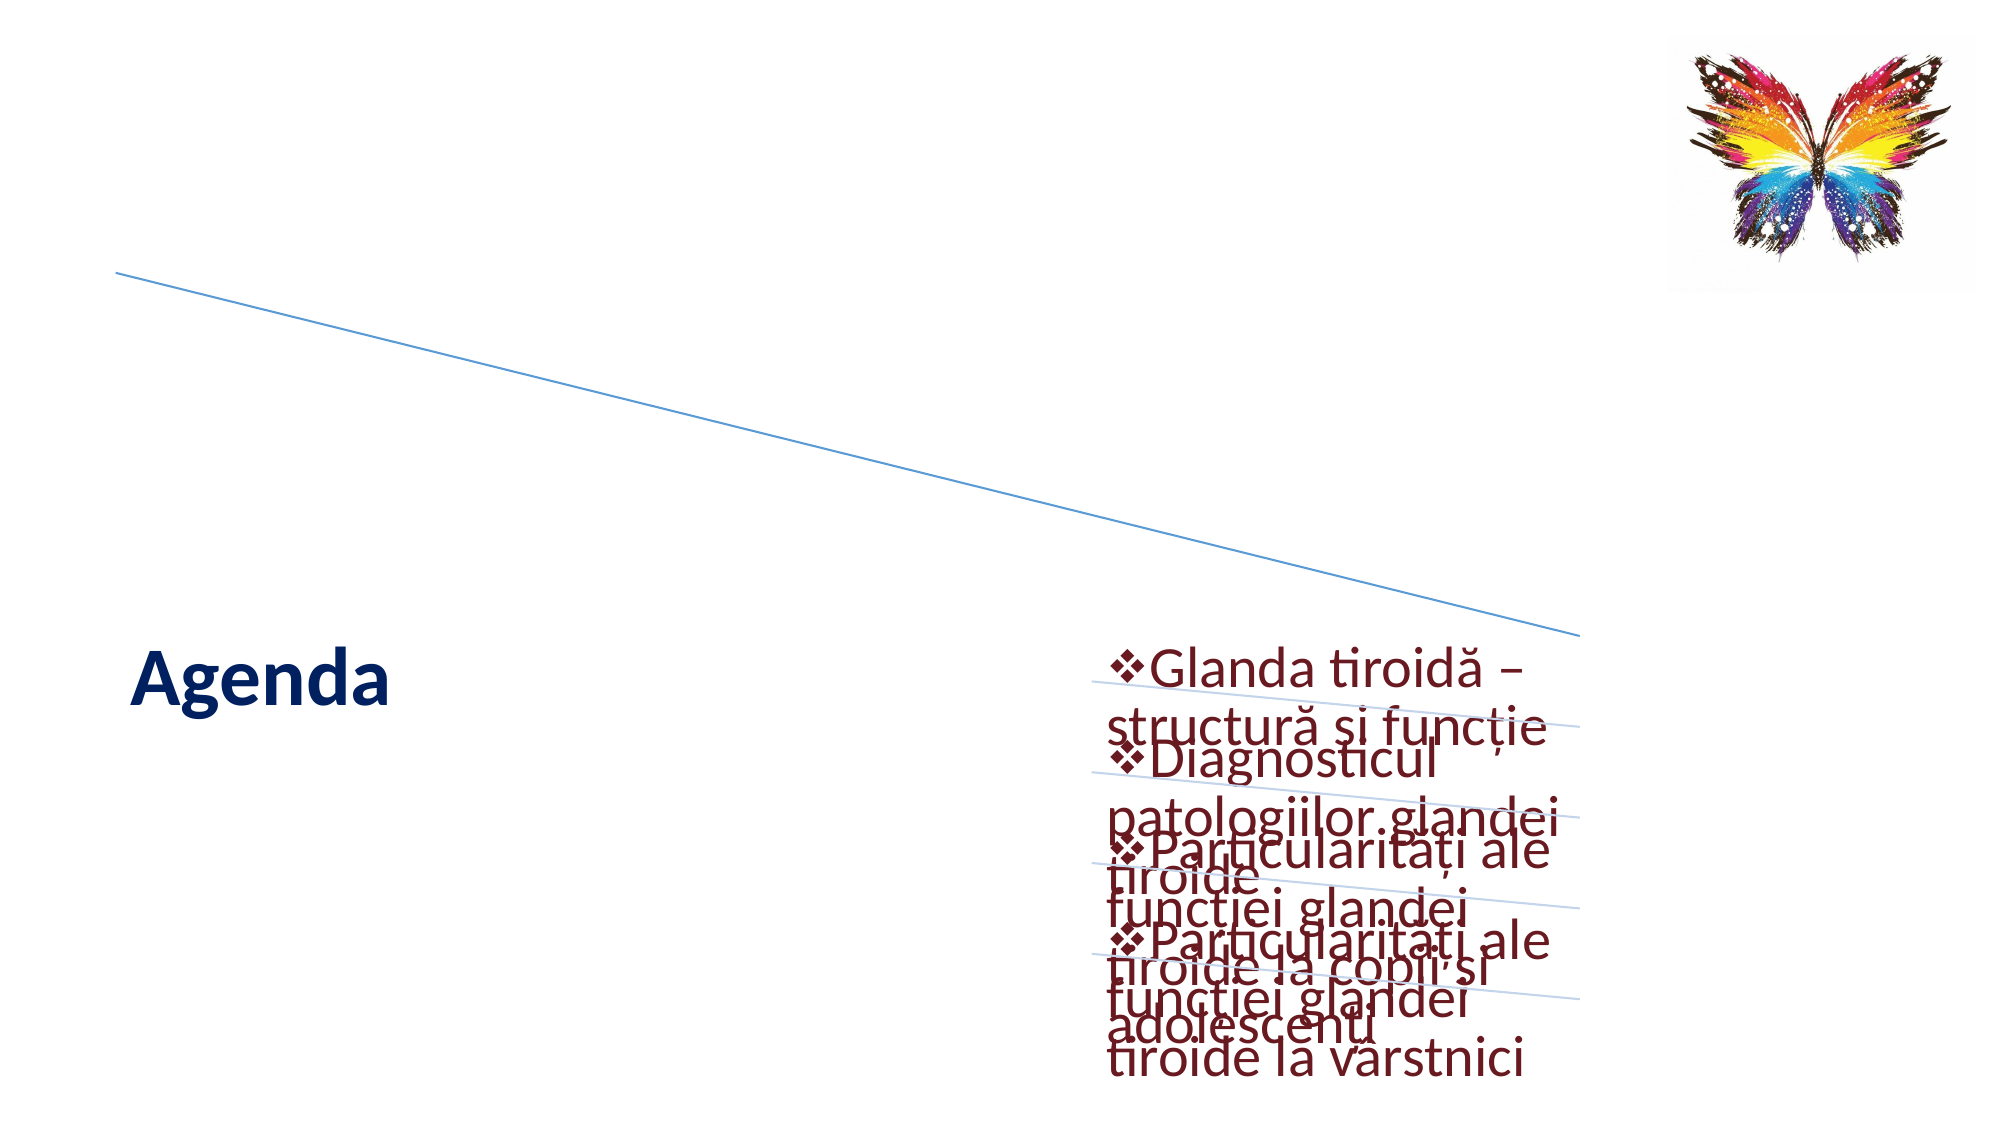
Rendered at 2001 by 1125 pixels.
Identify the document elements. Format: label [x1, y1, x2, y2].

text_box [115, 272, 1580, 1000]
picture [1668, 35, 1977, 293]
